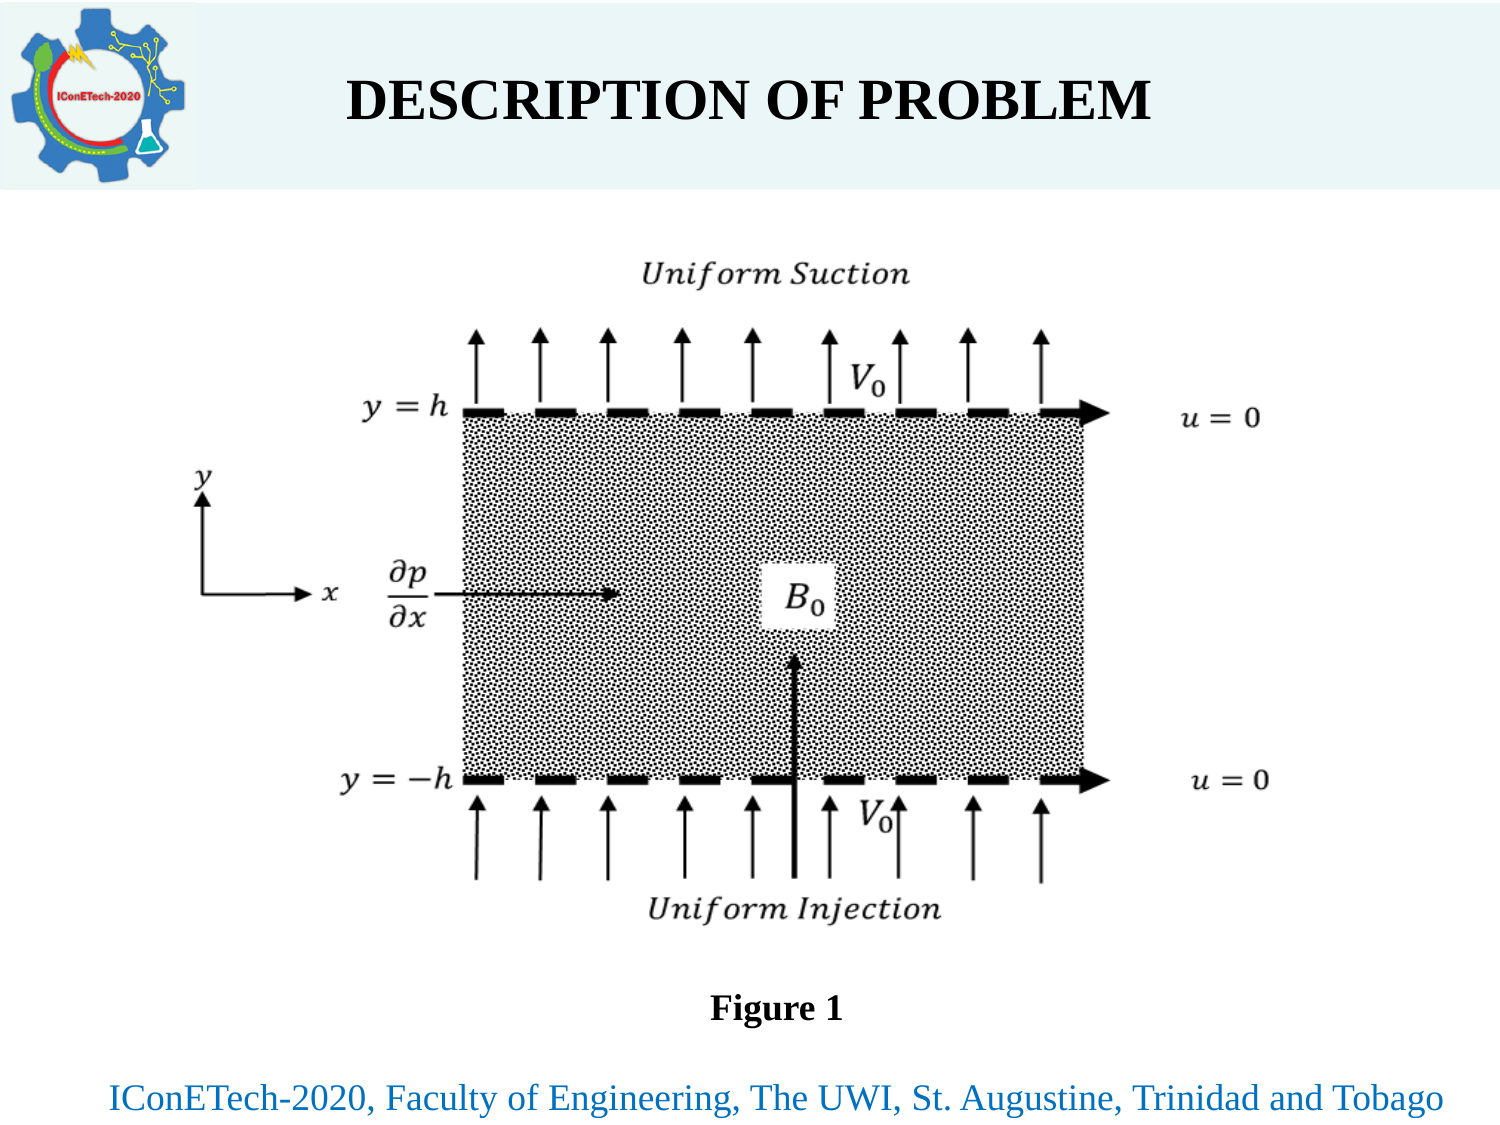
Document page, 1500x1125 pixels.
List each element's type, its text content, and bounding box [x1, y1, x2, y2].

picture [170, 243, 1294, 941]
list [75, 208, 1436, 1065]
footer IConETech-2020, Faculty of Engineering, The UWI, St. Augustine, Trinidad and Tobago [29, 1065, 1500, 1125]
text_box DESCRIPTION OF PROBLEM [196, 2, 1500, 190]
text_box Figure 1 [375, 975, 1179, 1036]
picture [4, 2, 196, 190]
